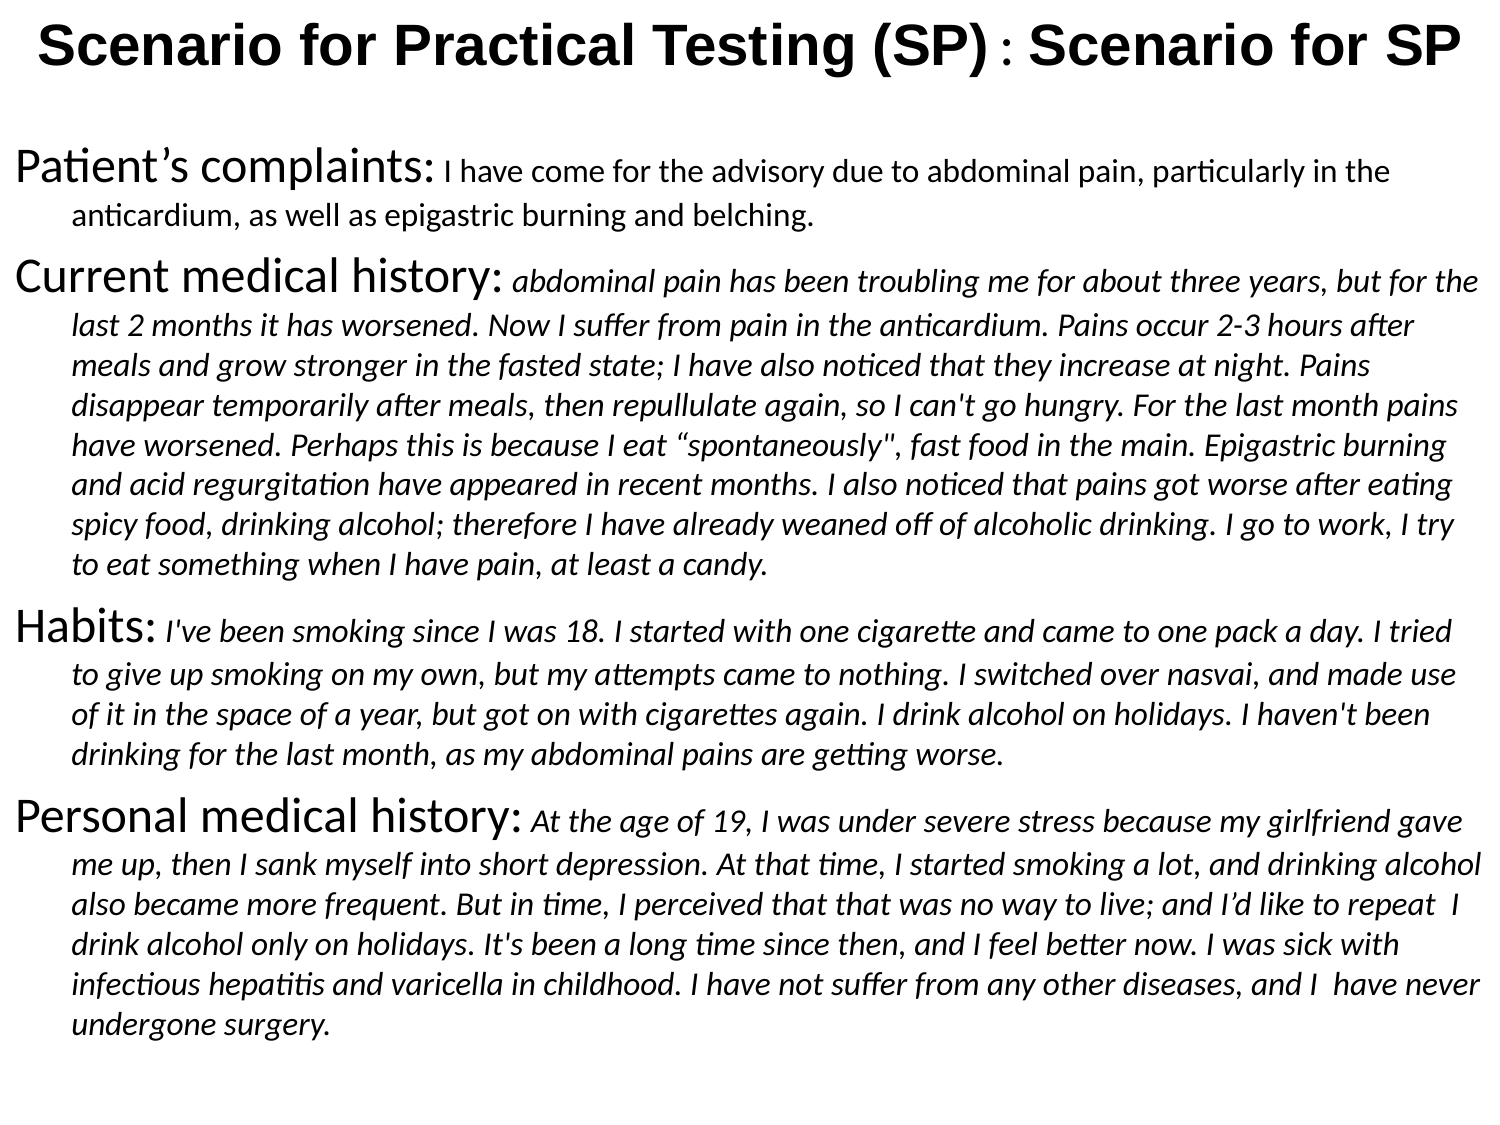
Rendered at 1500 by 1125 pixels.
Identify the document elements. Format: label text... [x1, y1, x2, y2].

list Patient’s complaints: I have come for the advisory due to abdominal pain, particularly in the anticardium, as well as epigastric burning and belching. Current medical history: abdominal pain has been troubling me for about three years, but for the last 2 months it has worsened. Now I suffer from pain in the anticardium. Pains occur 2-3 hours after meals and grow stronger in the fasted state; I have also noticed that they increase at night. Pains disappear temporarily after meals, then repullulate again, so I can't go hungry. For the last month pains have worsened. Perhaps this is because I eat “spontaneously", fast food in the main. Epigastric burning and acid regurgitation have appeared in recent months. I also noticed that pains got worse after eating spicy food, drinking alcohol; therefore I have already weaned off of alcoholic drinking. I go to work, I try to eat something when I have pain, at least a candy. Habits: I've been smoking since I was 18. I started with one cigarette and came to one pack a day. I tried to give up smoking on my own, but my attempts came to nothing. I switched over nasvai, and made use of it in the space of a year, but got on with cigarettes again. I drink alcohol on holidays. I haven't been drinking for the last month, as my abdominal pains are getting worse. Personal medical history: At the age of 19, I was under severe stress because my girlfriend gave me up, then I sank myself into short depression. At that time, I started smoking a lot, and drinking alcohol also became more frequent. But in time, I perceived that that was no way to live; and I’d like to repeat I drink alcohol only on holidays. It's been a long time since then, and I feel better now. I was sick with infectious hepatitis and varicella in childhood. I have not suffer from any other diseases, and I have never undergone surgery. [0, 125, 1500, 1058]
text_box Scenario for Practical Testing (SP) : Scenario for SP [0, 0, 1500, 85]
